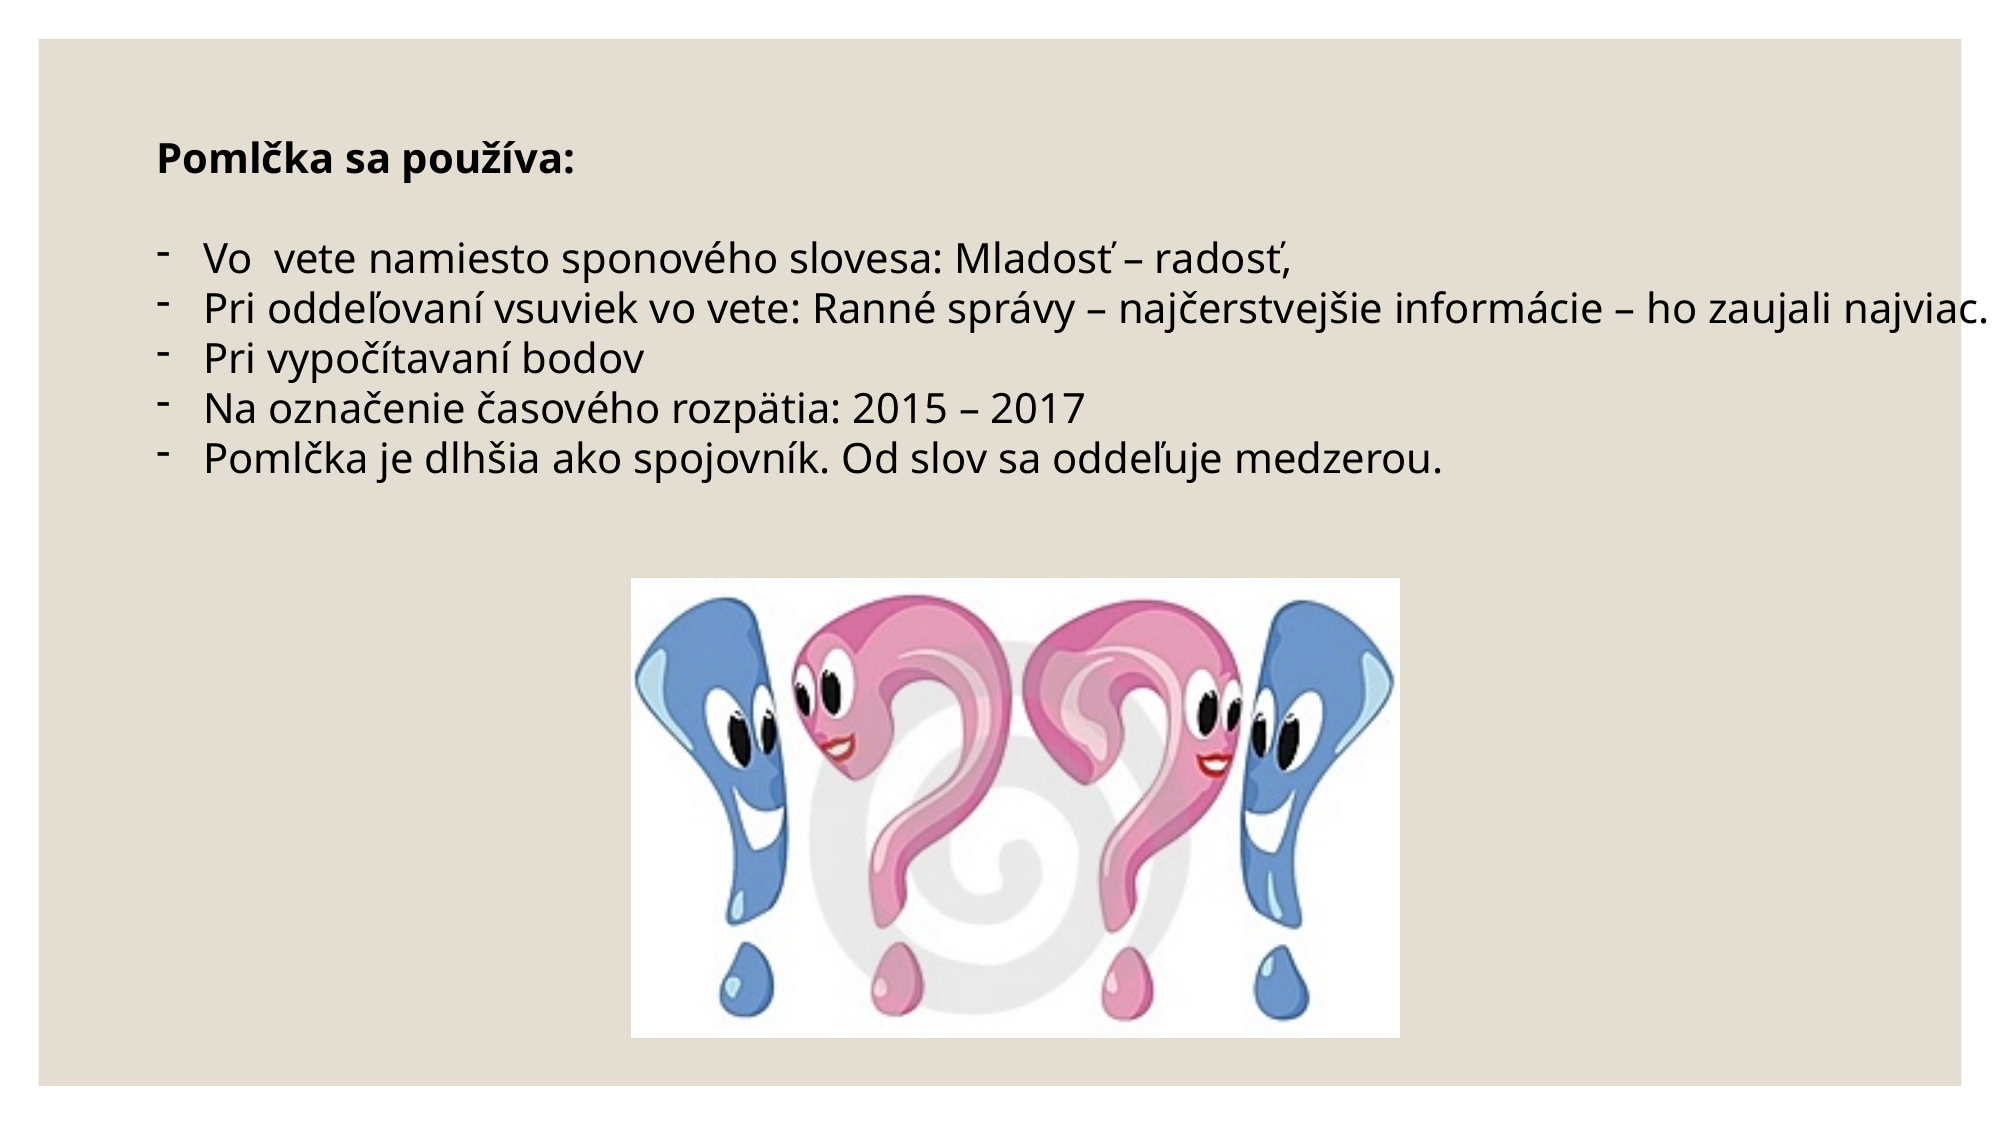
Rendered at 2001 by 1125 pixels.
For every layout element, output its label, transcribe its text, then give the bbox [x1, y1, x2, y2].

picture [631, 578, 1400, 1038]
text_box Pomlčka sa používa: Vo vete namiesto sponového slovesa: Mladosť – radosť, Pri oddeľovaní vsuviek vo vete: Ranné správy – najčerstvejšie informácie – ho zaujali najviac. Pri vypočítavaní bodov Na označenie časového rozpätia: 2015 – 2017 Pomlčka je dlhšia ako spojovník. Od slov sa oddeľuje medzerou. [141, 124, 2000, 535]
